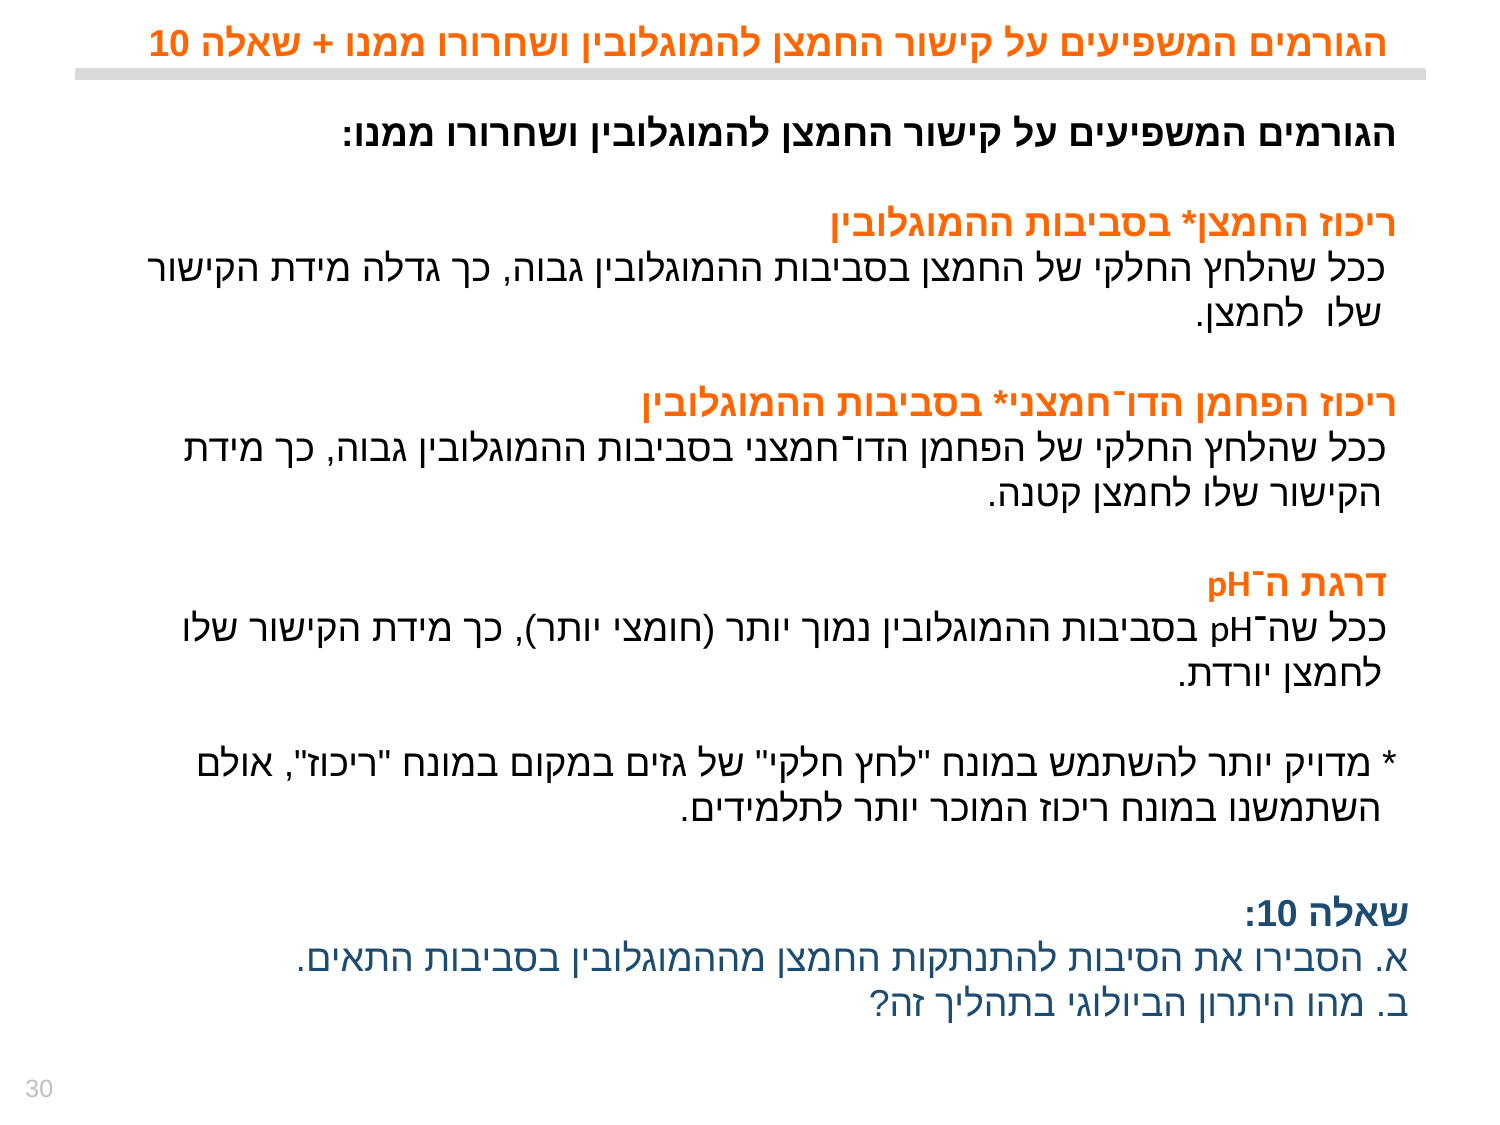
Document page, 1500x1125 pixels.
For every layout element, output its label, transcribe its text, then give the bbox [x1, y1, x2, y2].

text_box [75, 68, 1426, 80]
text_box שאלה 10: א. הסבירו את הסיבות להתנתקות החמצן מההמוגלובין בסביבות התאים. ב. מהו היתרון הביולוגי בתהליך זה? [0, 881, 1424, 1032]
title הגורמים המשפיעים על קישור החמצן להמוגלובין ושחרורו ממנו + שאלה 10 [128, 80, 1404, 85]
title הגורמים המשפיעים על קישור החמצן להמוגלובין ושחרורו ממנו + שאלה 10 [128, 11, 1404, 68]
text_box הגורמים המשפיעים על קישור החמצן להמוגלובין ושחרורו ממנו: ריכוז החמצן* בסביבות ההמוגלובין ככל שהלחץ החלקי של החמצן בסביבות ההמוגלובין גבוה, כך גדלה מידת הקישור שלו לחמצן. ריכוז הפחמן הדו־חמצני* בסביבות ההמוגלובין ככל שהלחץ החלקי של הפחמן הדו־חמצני בסביבות ההמוגלובין גבוה, כך מידת הקישור שלו לחמצן קטנה. דרגת ה־pH ככל שה־pH בסביבות ההמוגלובין נמוך יותר (חומצי יותר), כך מידת הקישור שלו לחמצן יורדת. * מדויק יותר להשתמש במונח "לחץ חלקי" של גזים במקום במונח "ריכוז", אולם השתמשנו במונח ריכוז המוכר יותר לתלמידים. [73, 101, 1413, 837]
slide_number 30 [10, 1065, 361, 1125]
